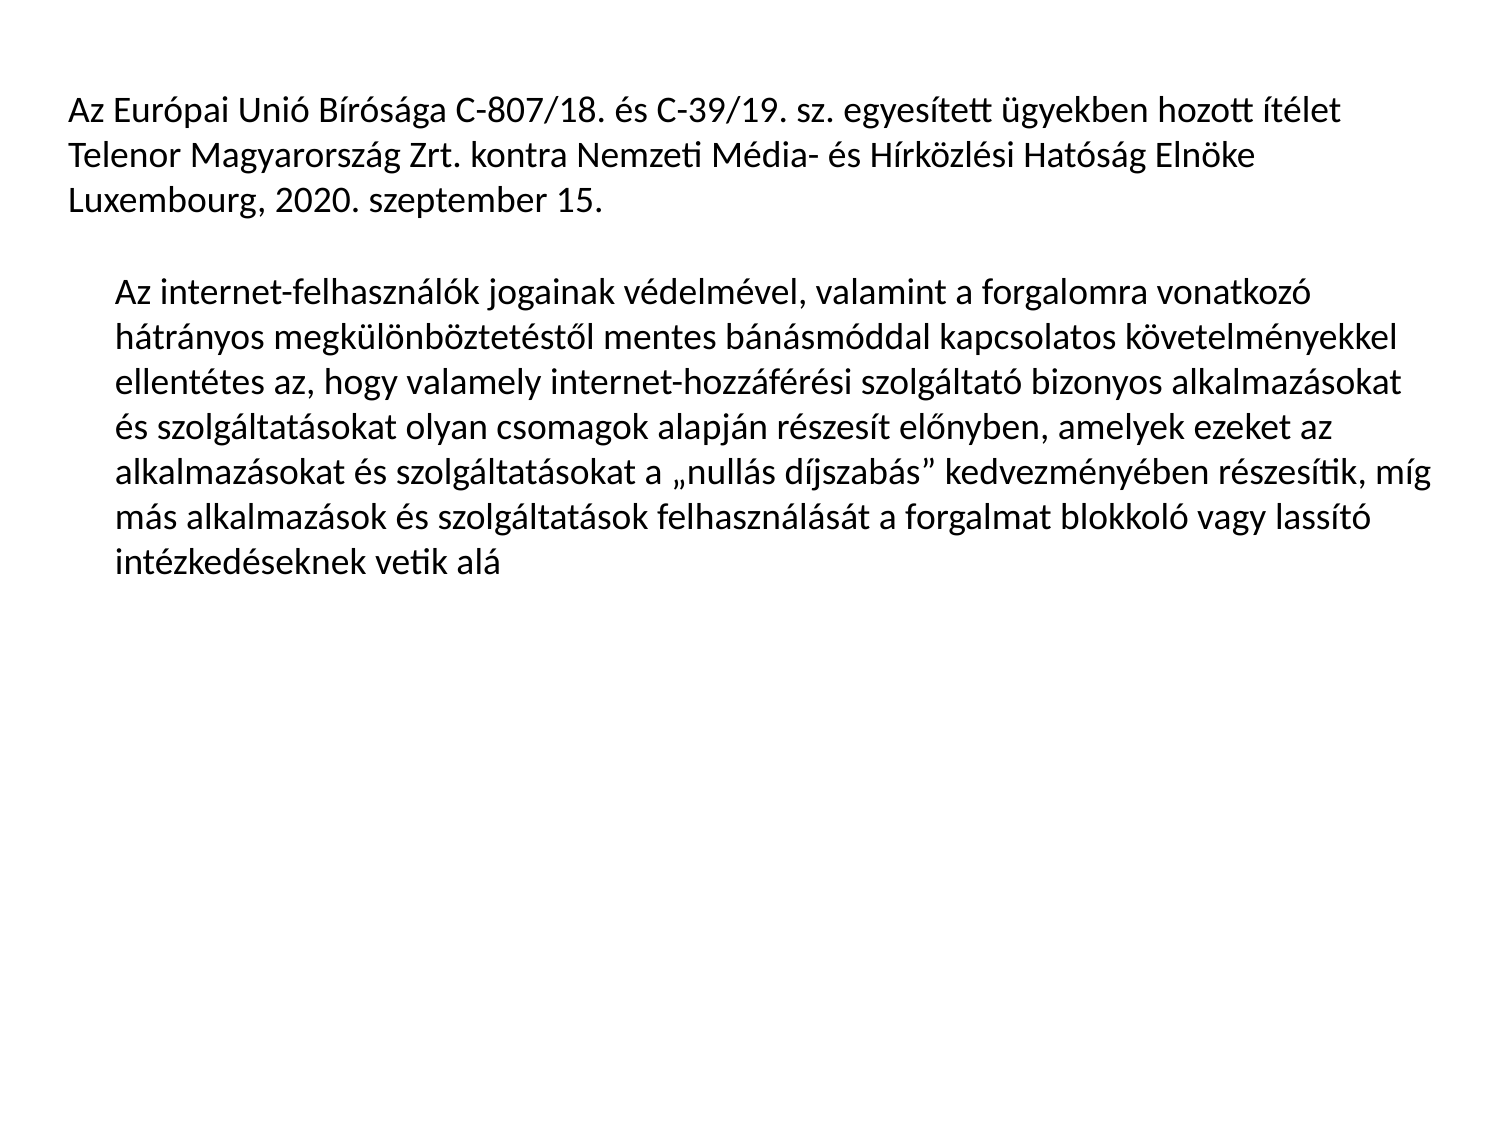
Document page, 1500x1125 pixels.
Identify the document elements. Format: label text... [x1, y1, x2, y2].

text_box Az Európai Unió Bírósága C-807/18. és C-39/19. sz. egyesített ügyekben hozott ítélet Telenor Magyarország Zrt. kontra Nemzeti Média- és Hírközlési Hatóság Elnöke Luxembourg, 2020. szeptember 15. [53, 78, 1460, 408]
text_box Az internet-felhasználók jogainak védelmével, valamint a forgalomra vonatkozó hátrányos megkülönböztetéstől mentes bánásmóddal kapcsolatos követelményekkel ellentétes az, hogy valamely internet-hozzáférési szolgáltató bizonyos alkalmazásokat és szolgáltatásokat olyan csomagok alapján részesít előnyben, amelyek ezeket az alkalmazásokat és szolgáltatásokat a „nullás díjszabás” kedvezményében részesítik, míg más alkalmazások és szolgáltatások felhasználását a forgalmat blokkoló vagy lassító intézkedéseknek vetik alá [100, 259, 1460, 590]
